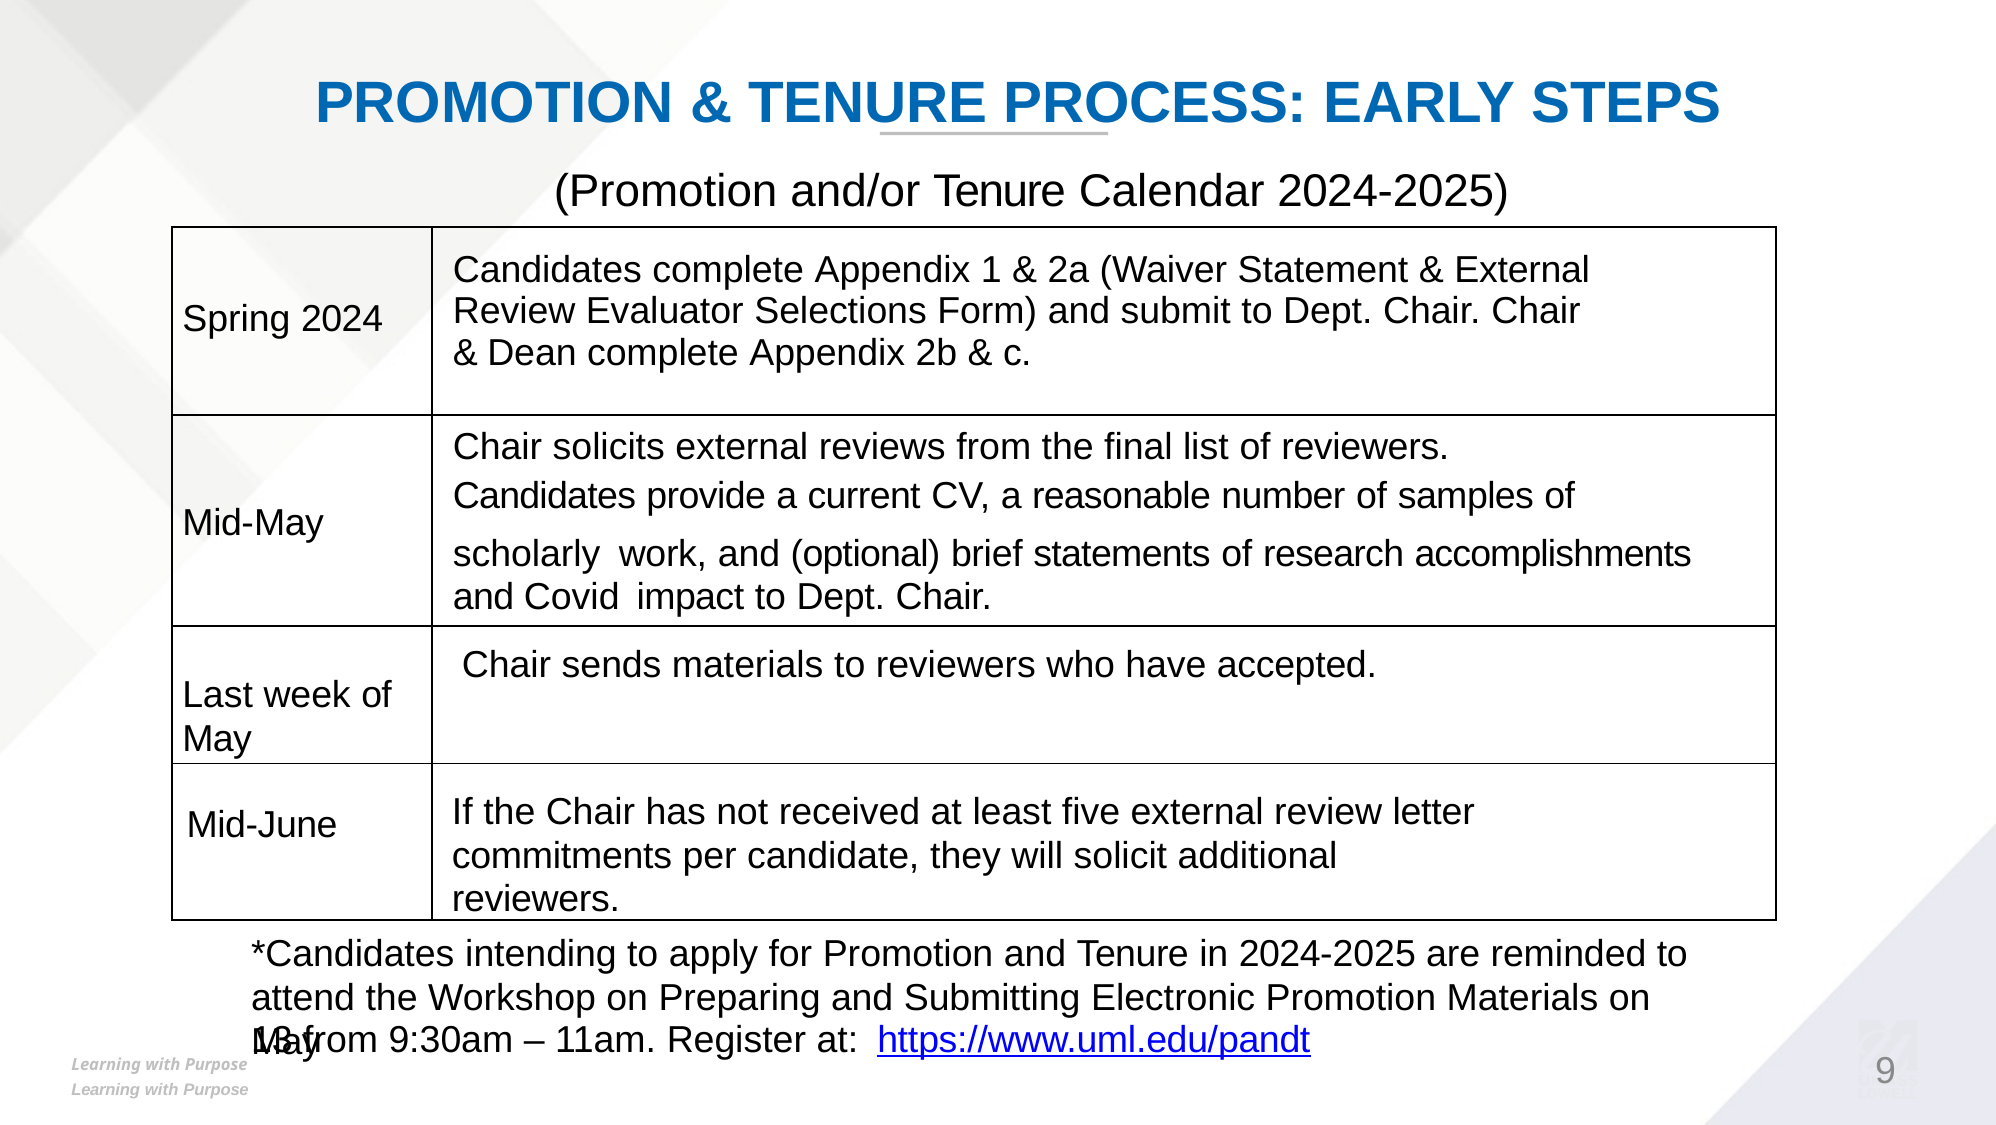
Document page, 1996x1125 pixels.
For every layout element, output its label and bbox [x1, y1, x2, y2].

text_box [0, 0, 1996, 1125]
